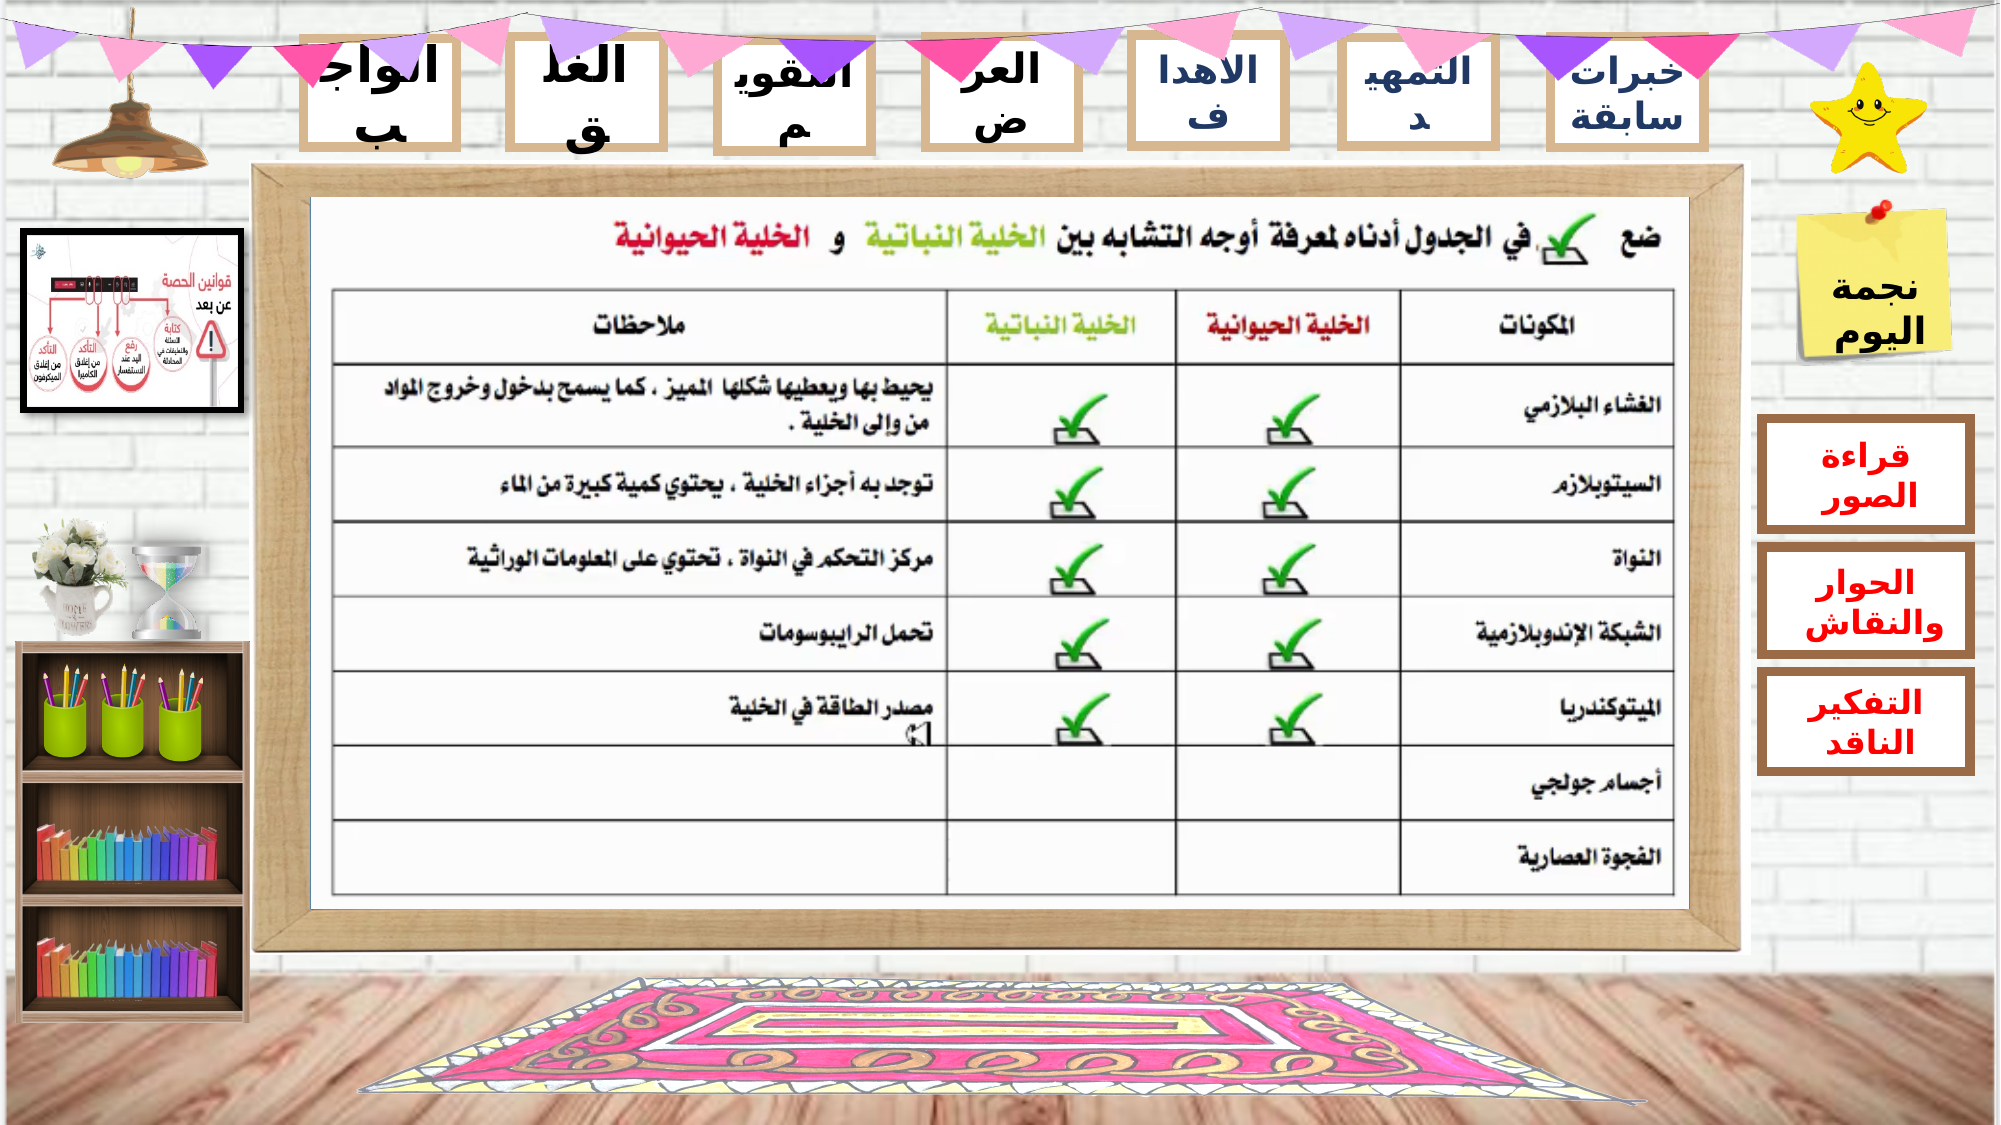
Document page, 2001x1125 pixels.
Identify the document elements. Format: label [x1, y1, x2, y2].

picture [0, 0, 2000, 1125]
text_box [1762, 418, 1971, 772]
